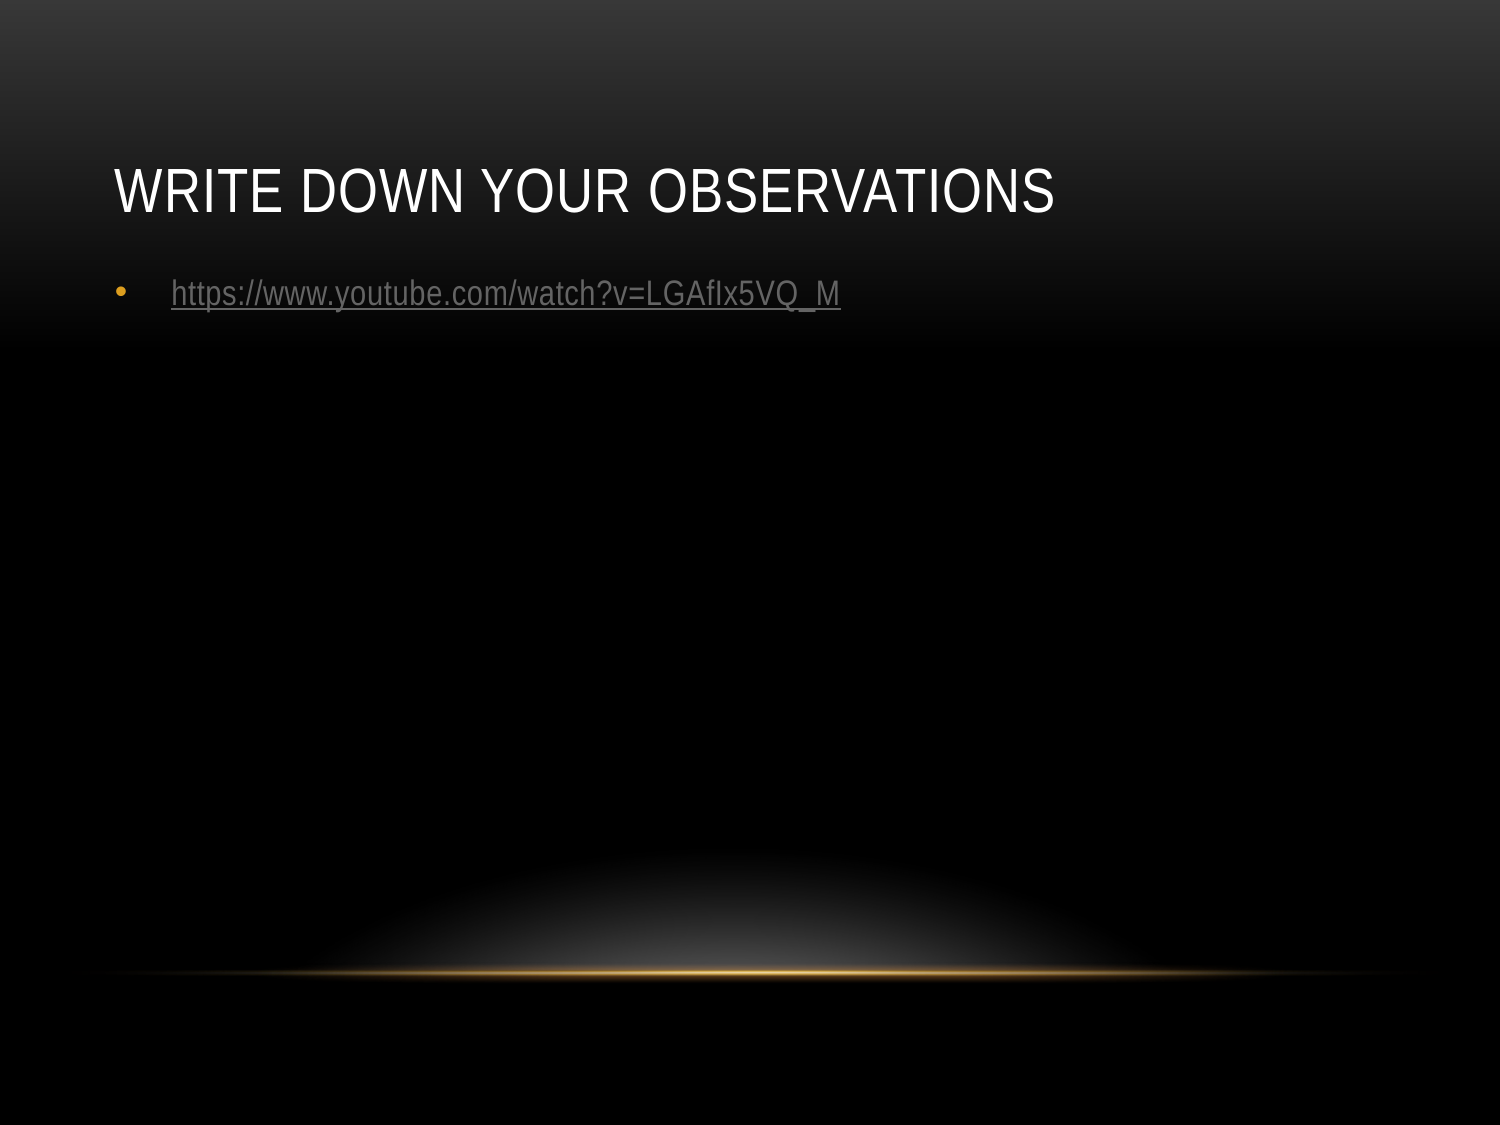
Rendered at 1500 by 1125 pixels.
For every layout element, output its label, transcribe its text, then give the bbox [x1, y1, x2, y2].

title Write down your observations [99, 45, 1400, 233]
picture [0, 0, 1500, 1125]
list https://www.youtube.com/watch?v=LGAfIx5VQ_M [99, 262, 1400, 938]
